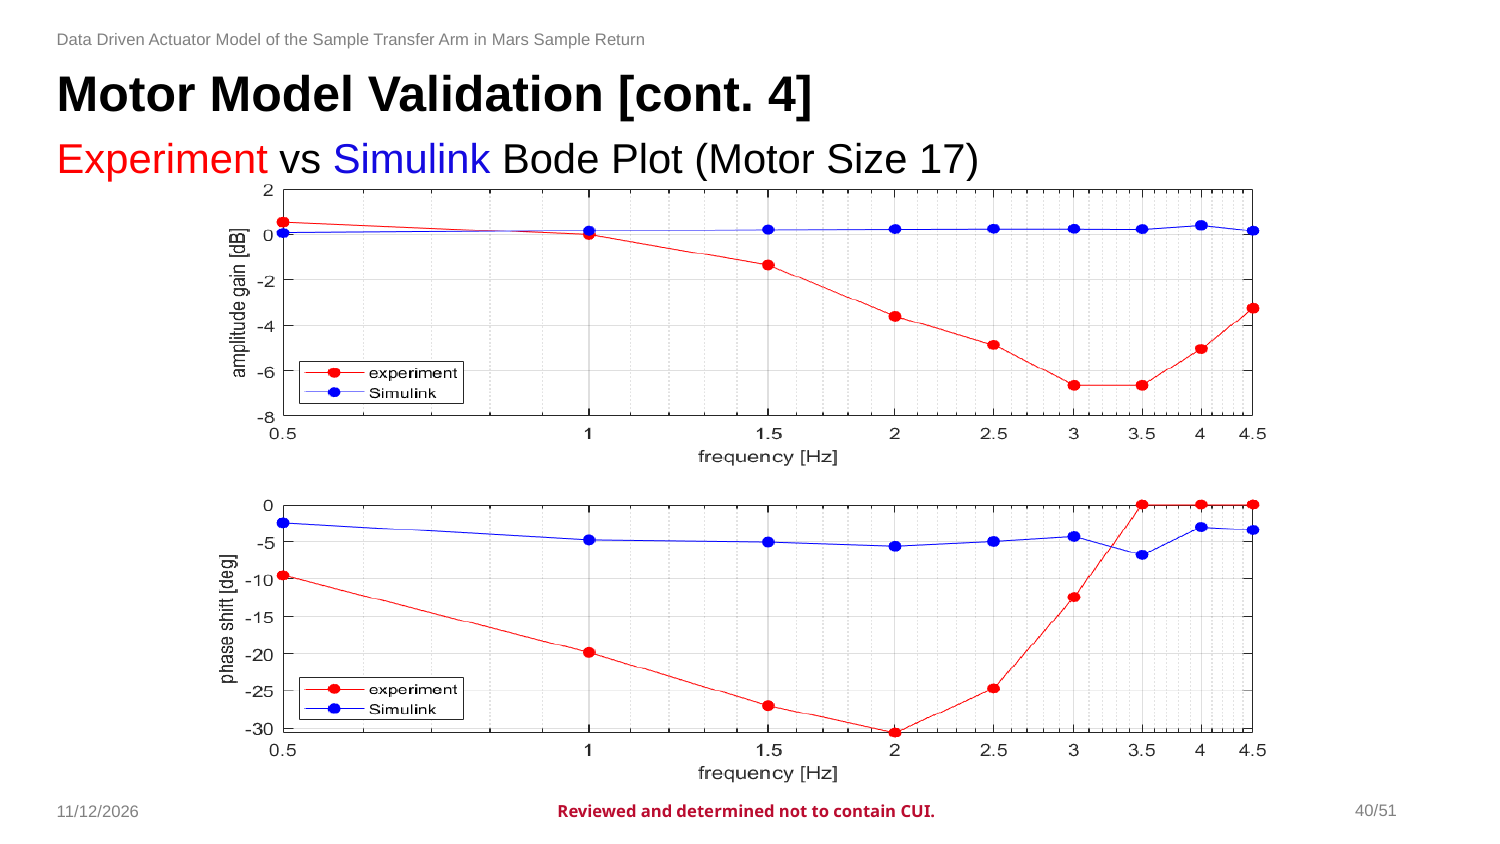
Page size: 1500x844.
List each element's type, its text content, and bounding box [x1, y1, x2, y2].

picture [218, 181, 1282, 788]
list Experiment vs Simulink Bode Plot (Motor Size 17) [41, 124, 1439, 182]
list Data Driven Actuator Model of the Sample Transfer Arm in Mars Sample Return [41, 21, 1439, 53]
title Motor Model Validation [cont. 4] [41, 53, 1439, 124]
slide_number 40/51 [1265, 787, 1412, 833]
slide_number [41, 787, 229, 833]
footer Reviewed and determined not to contain CUI. [274, 796, 1220, 833]
